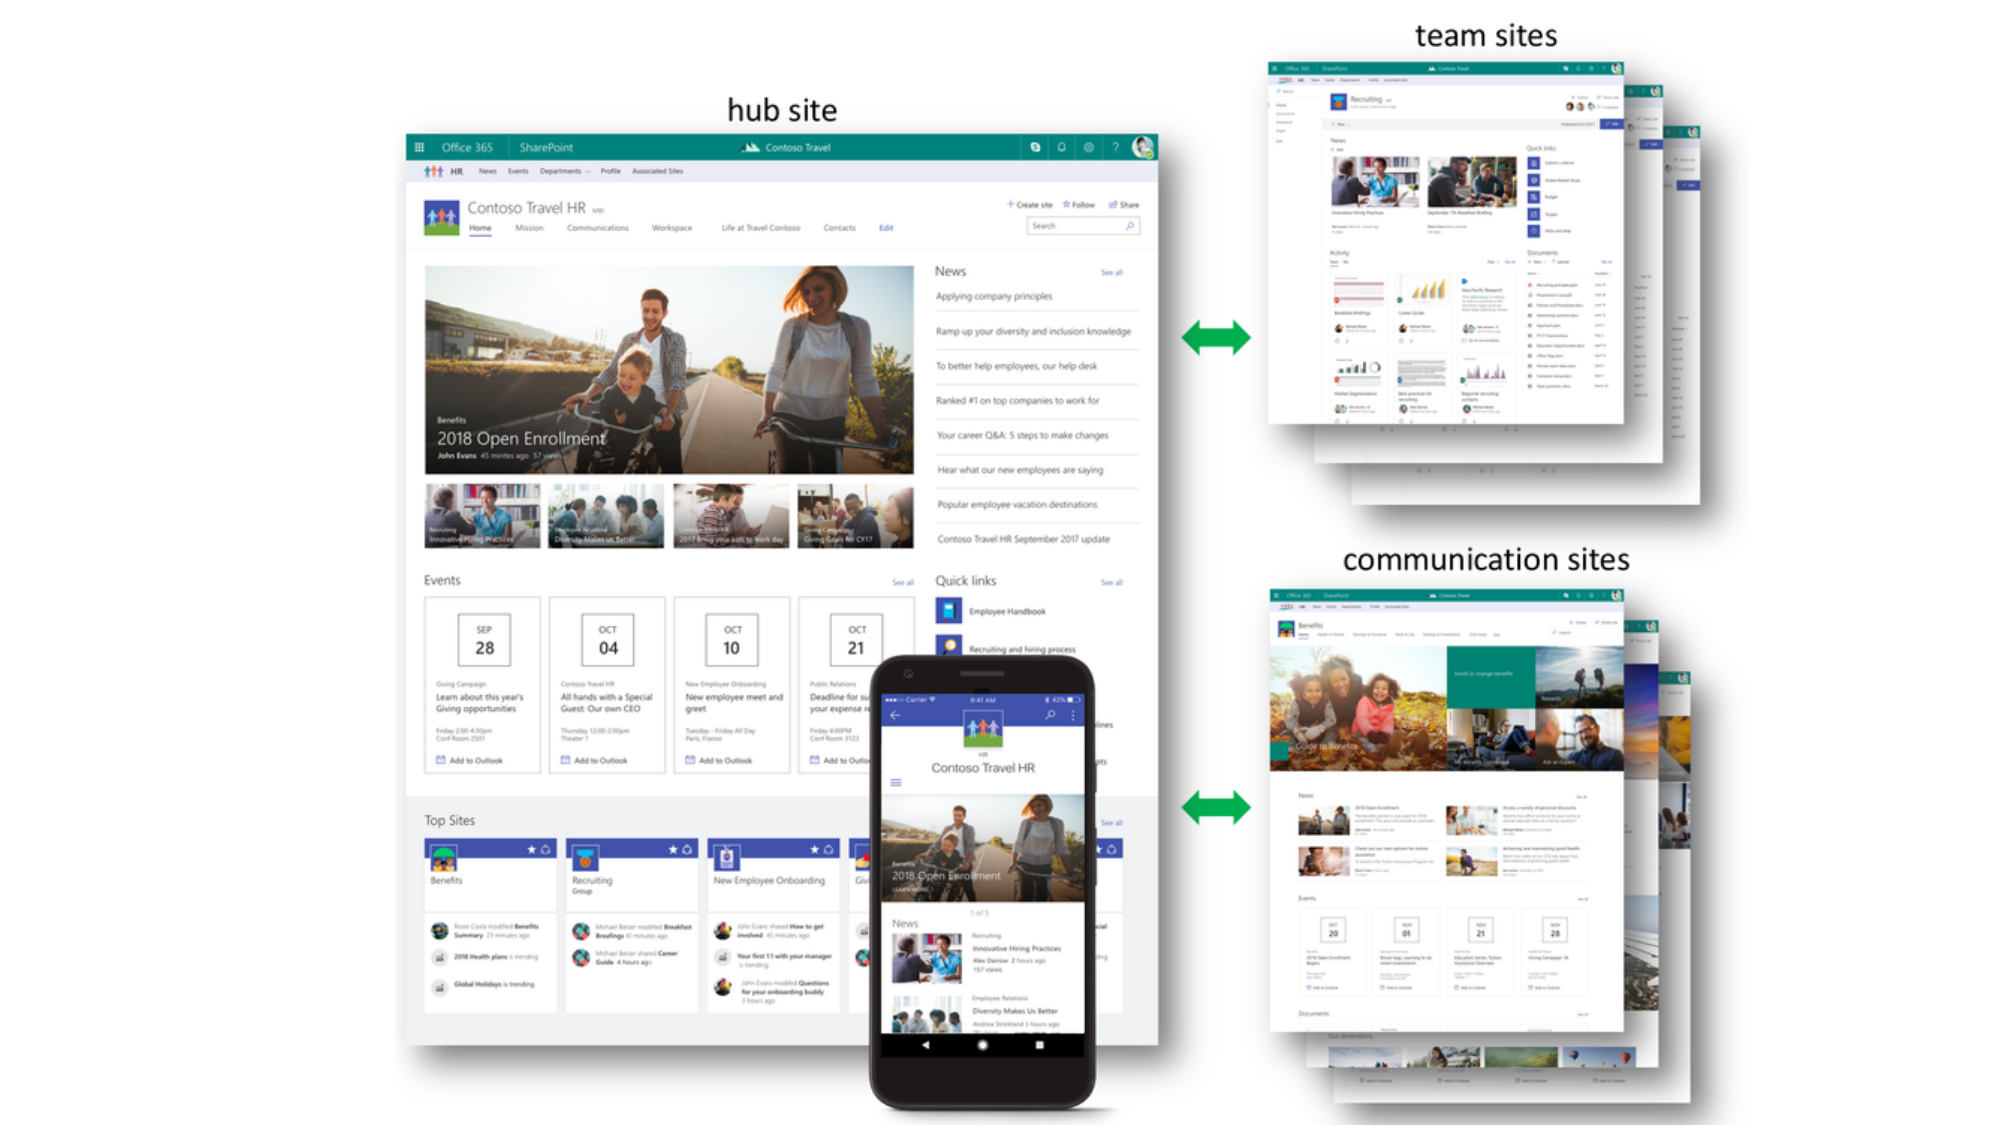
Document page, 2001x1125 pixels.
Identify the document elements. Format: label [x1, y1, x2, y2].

picture [395, 0, 1748, 1125]
